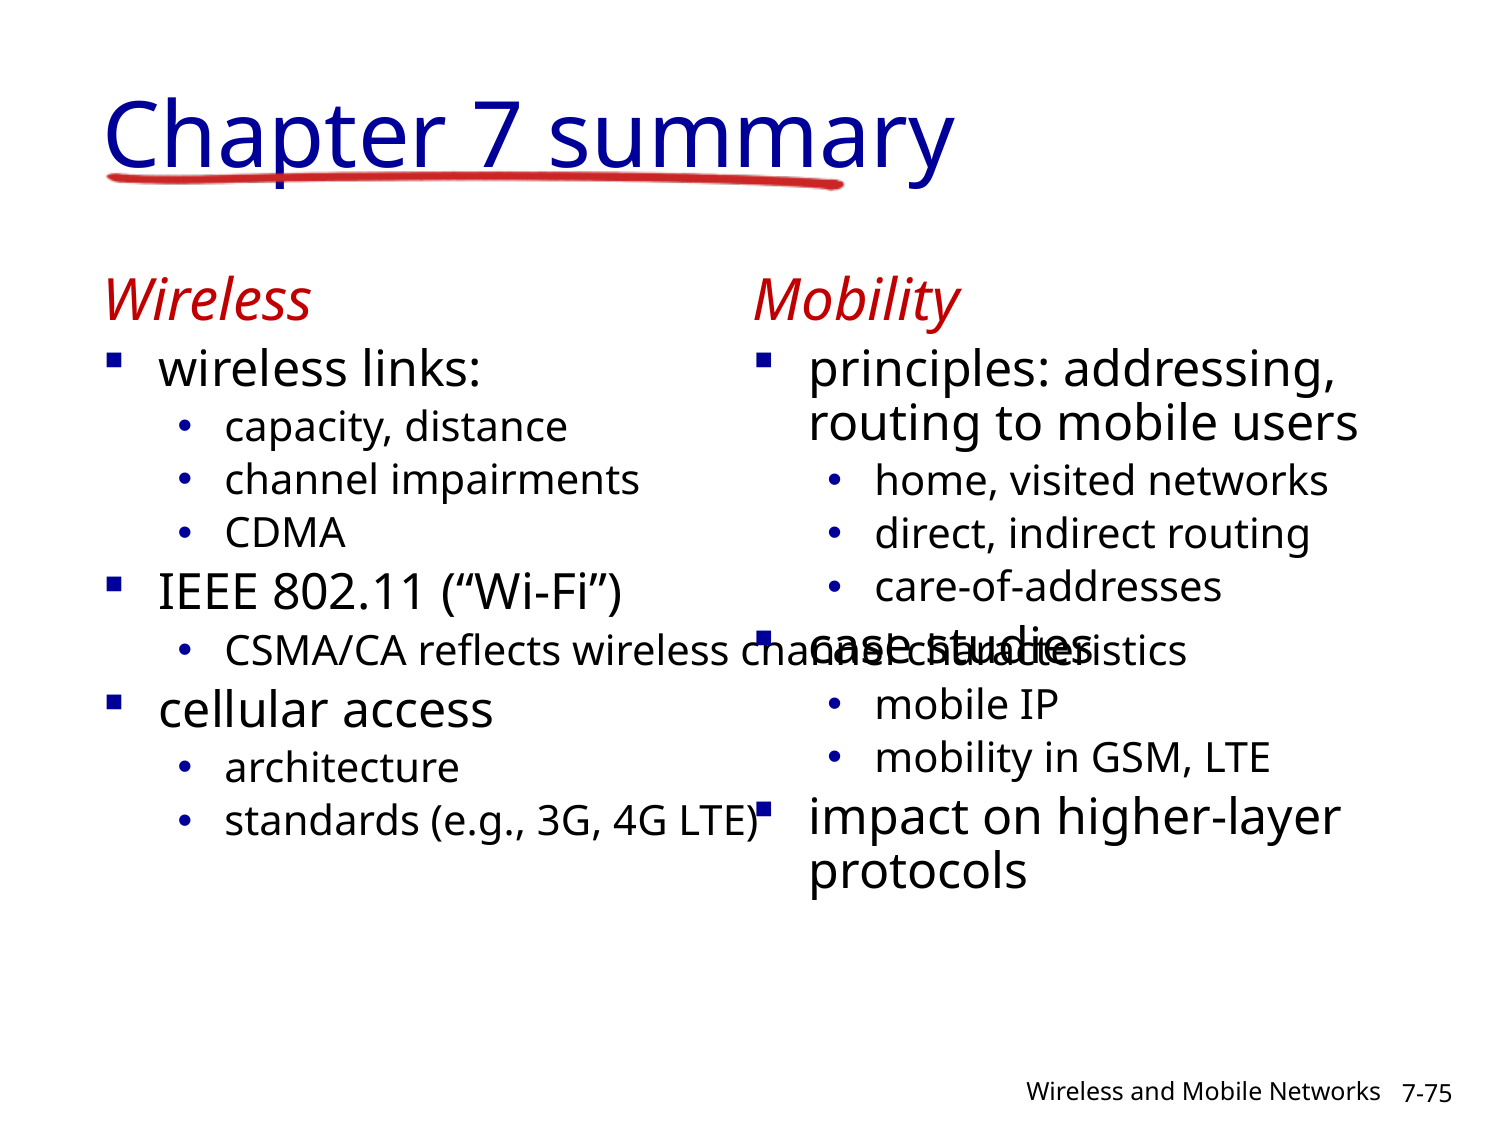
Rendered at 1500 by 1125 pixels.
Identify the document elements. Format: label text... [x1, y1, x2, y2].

list Mobility principles: addressing, routing to mobile users home, visited networks direct, indirect routing care-of-addresses case studies mobile IP mobility in GSM, LTE impact on higher-layer protocols [737, 262, 1403, 1025]
picture [102, 167, 854, 197]
list Wireless wireless links: capacity, distance channel impairments CDMA IEEE 802.11 (“Wi-Fi”) CSMA/CA reflects wireless channel characteristics cellular access architecture standards (e.g., 3G, 4G LTE) [87, 262, 737, 1025]
slide_number 7-75 [1387, 1069, 1500, 1115]
footer Wireless and Mobile Networks [960, 1067, 1404, 1110]
title Chapter 7 summary [87, 37, 1363, 225]
